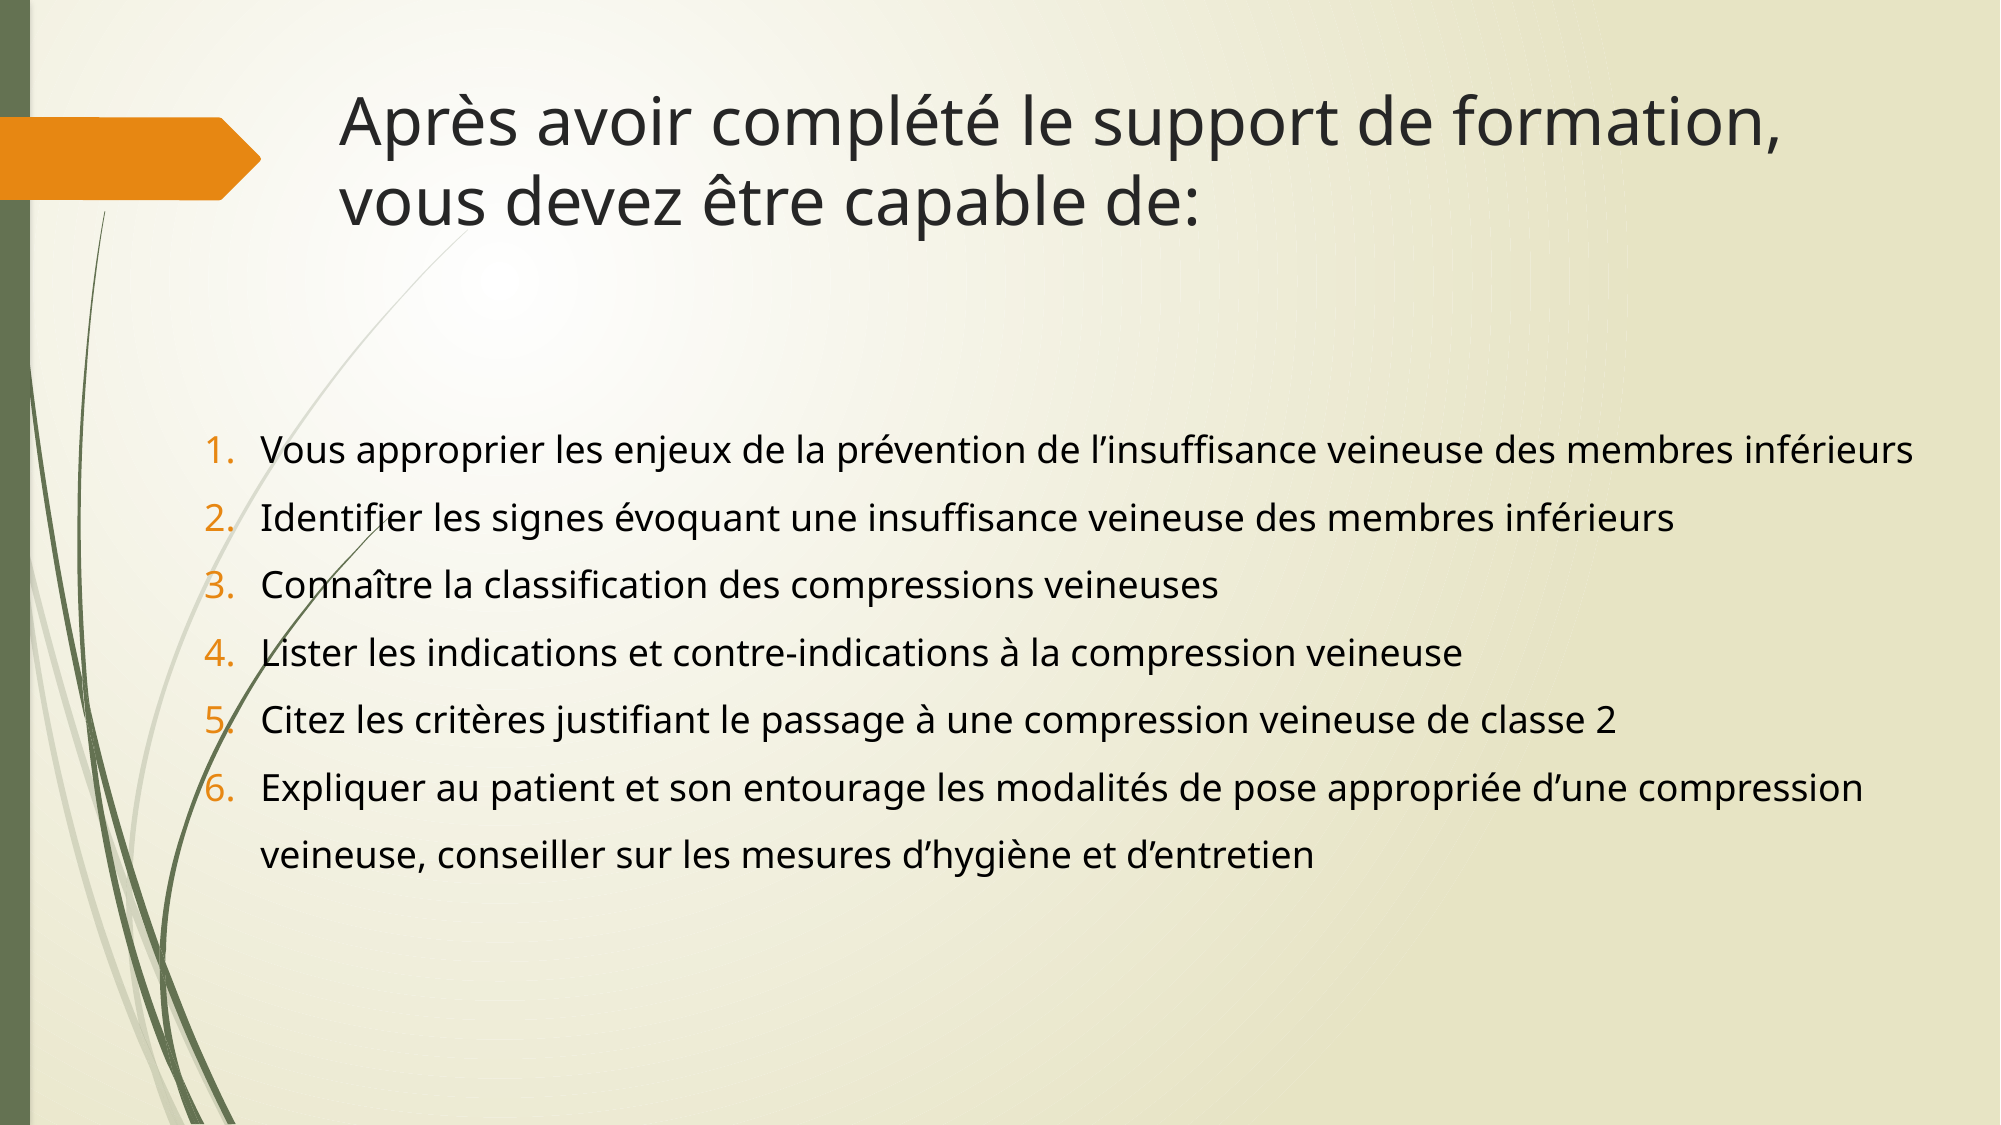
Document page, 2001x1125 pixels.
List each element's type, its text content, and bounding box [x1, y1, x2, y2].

list Vous approprier les enjeux de la prévention de l’insuffisance veineuse des membres inférieurs Identifier les signes évoquant une insuffisance veineuse des membres inférieurs Connaître la classification des compressions veineuses Lister les indications et contre-indications à la compression veineuse Citez les critères justifiant le passage à une compression veineuse de classe 2 Expliquer au patient et son entourage les modalités de pose appropriée d’une compression veineuse, conseiller sur les mesures d’hygiène et d’entretien [174, 300, 2000, 980]
title Après avoir complété le support de formation, vous devez être capable de: [324, 71, 1958, 282]
